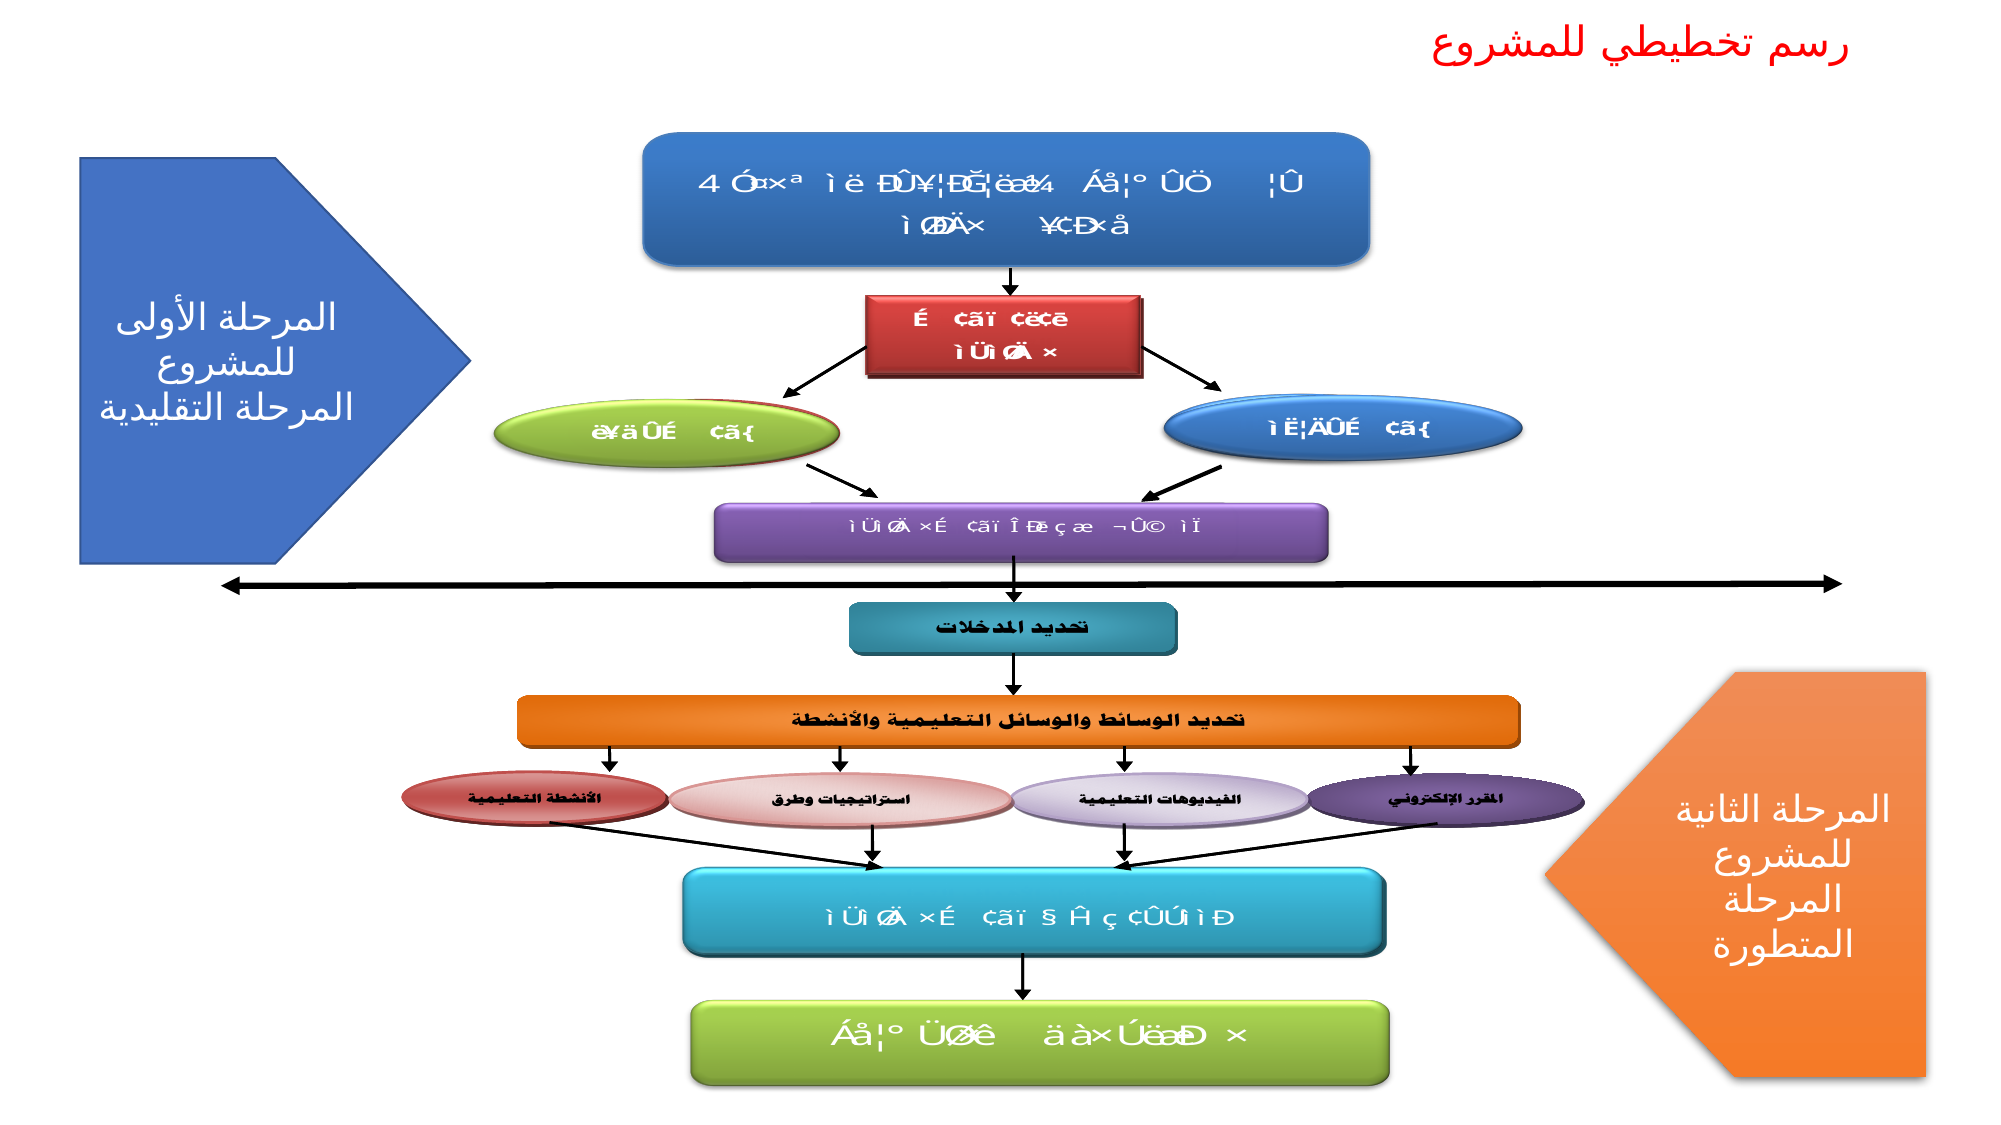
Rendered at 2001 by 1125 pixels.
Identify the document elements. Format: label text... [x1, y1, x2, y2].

text_box المرحلة الثانية للمشروع المرحلة المتطورة [1606, 671, 1927, 1078]
title رسم تخطيطي للمشروع [140, 0, 1866, 86]
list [401, 586, 1606, 1102]
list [401, 85, 1606, 583]
text_box المرحلة الأولى للمشروع المرحلة التقليدية [79, 157, 401, 565]
